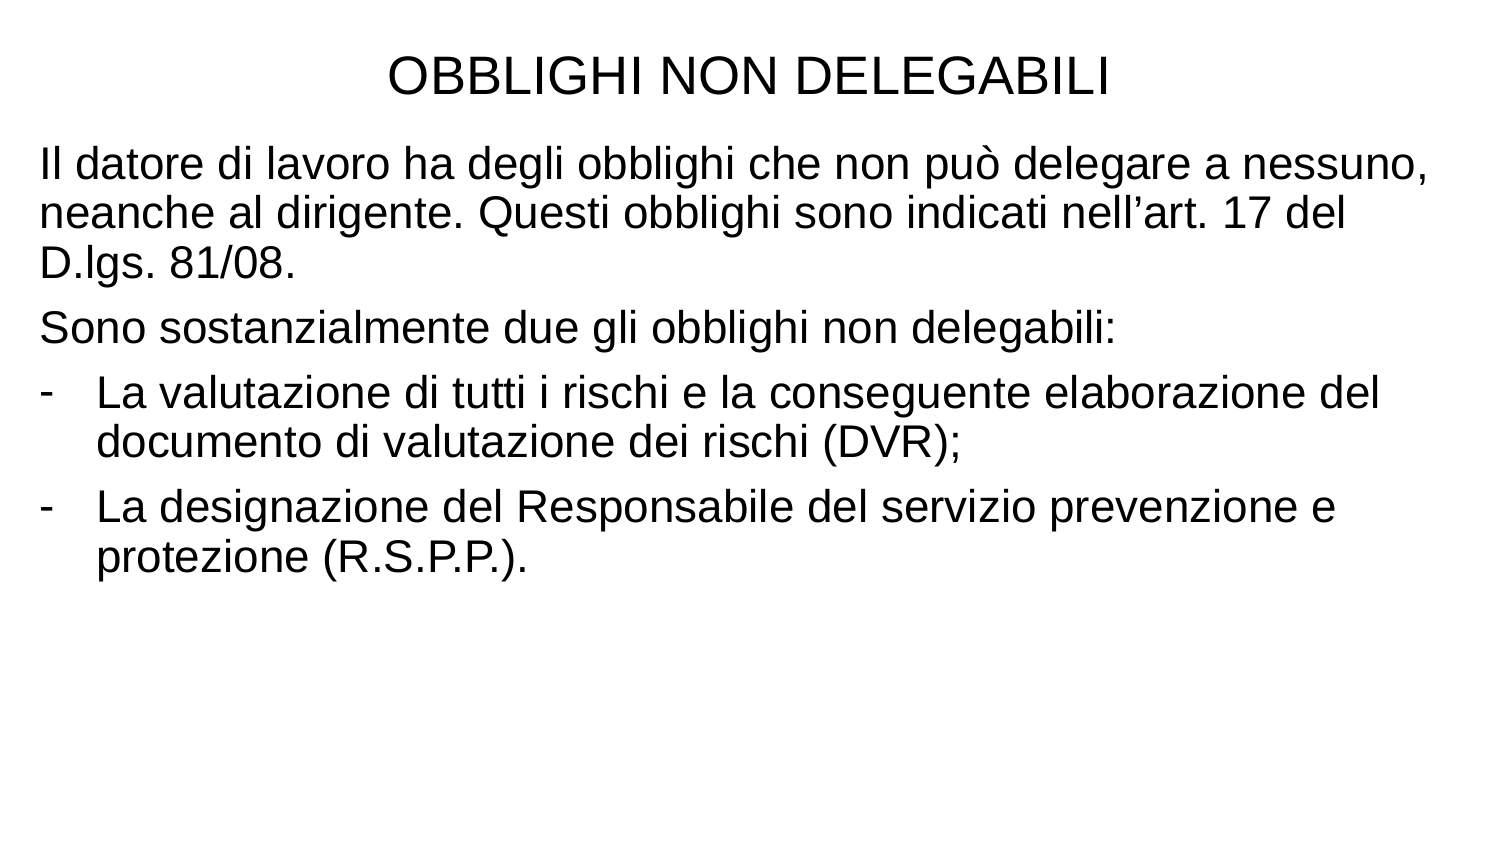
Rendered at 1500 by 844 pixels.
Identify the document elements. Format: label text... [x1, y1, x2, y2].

list Il datore di lavoro ha degli obblighi che non può delegare a nessuno, neanche al dirigente. Questi obblighi sono indicati nell’art. 17 del D.lgs. 81/08. Sono sostanzialmente due gli obblighi non delegabili: La valutazione di tutti i rischi e la conseguente elaborazione del documento di valutazione dei rischi (DVR); La designazione del Responsabile del servizio prevenzione e protezione (R.S.P.P.). [24, 132, 1476, 818]
list OBBLIGHI NON DELEGABILI [24, 40, 1476, 106]
